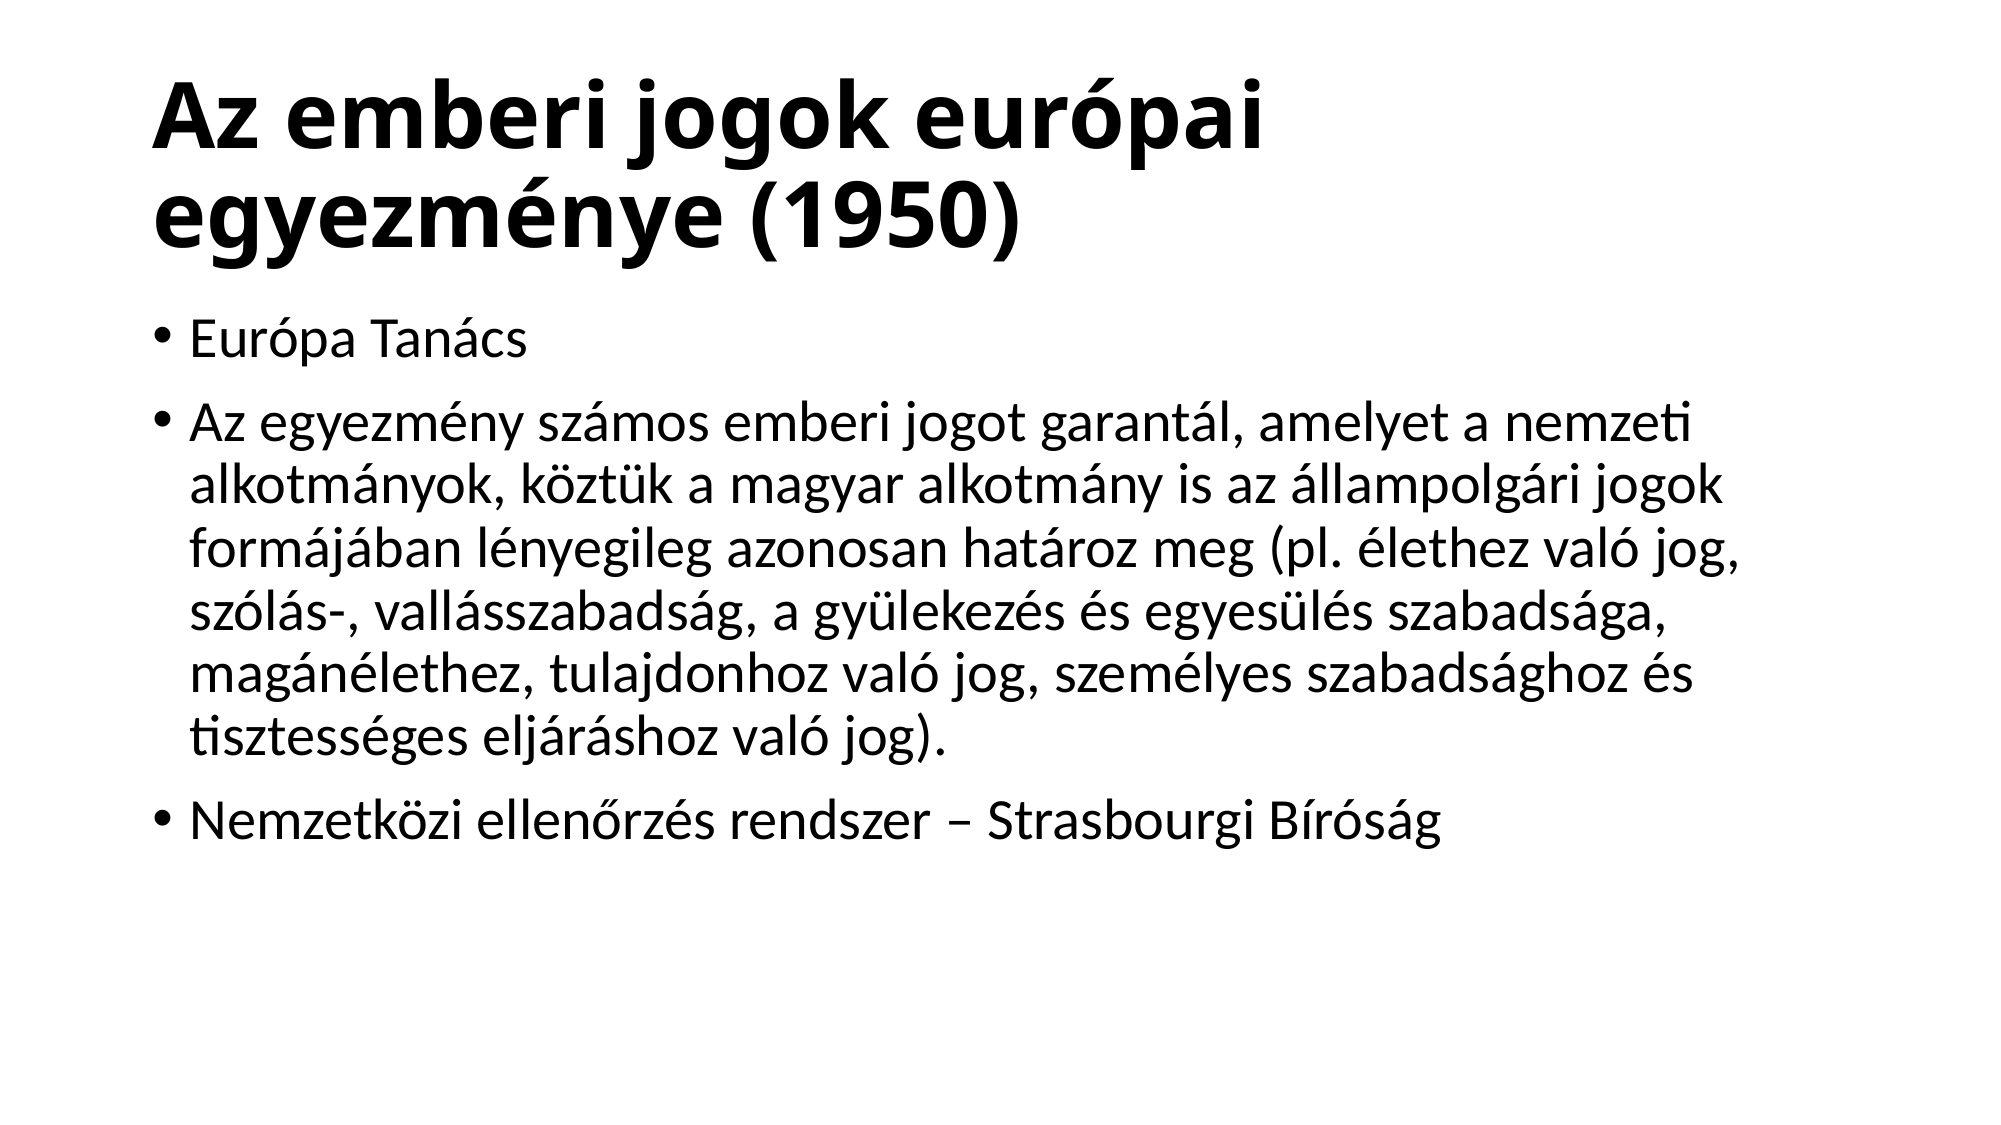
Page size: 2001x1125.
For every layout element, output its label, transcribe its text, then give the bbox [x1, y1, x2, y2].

title Az emberi jogok európai egyezménye (1950) [137, 59, 1863, 278]
list Európa Tanács Az egyezmény számos emberi jogot garantál, amelyet a nemzeti alkotmányok, köztük a magyar alkotmány is az állampolgári jogok formájában lényegileg azonosan határoz meg (pl. élethez való jog, szólás-, vallásszabadság, a gyülekezés és egyesülés szabadsága, magánélethez, tulajdonhoz való jog, személyes szabadsághoz és tisztességes eljáráshoz való jog). Nemzetközi ellenőrzés rendszer – Strasbourgi Bíróság [137, 299, 1863, 1014]
